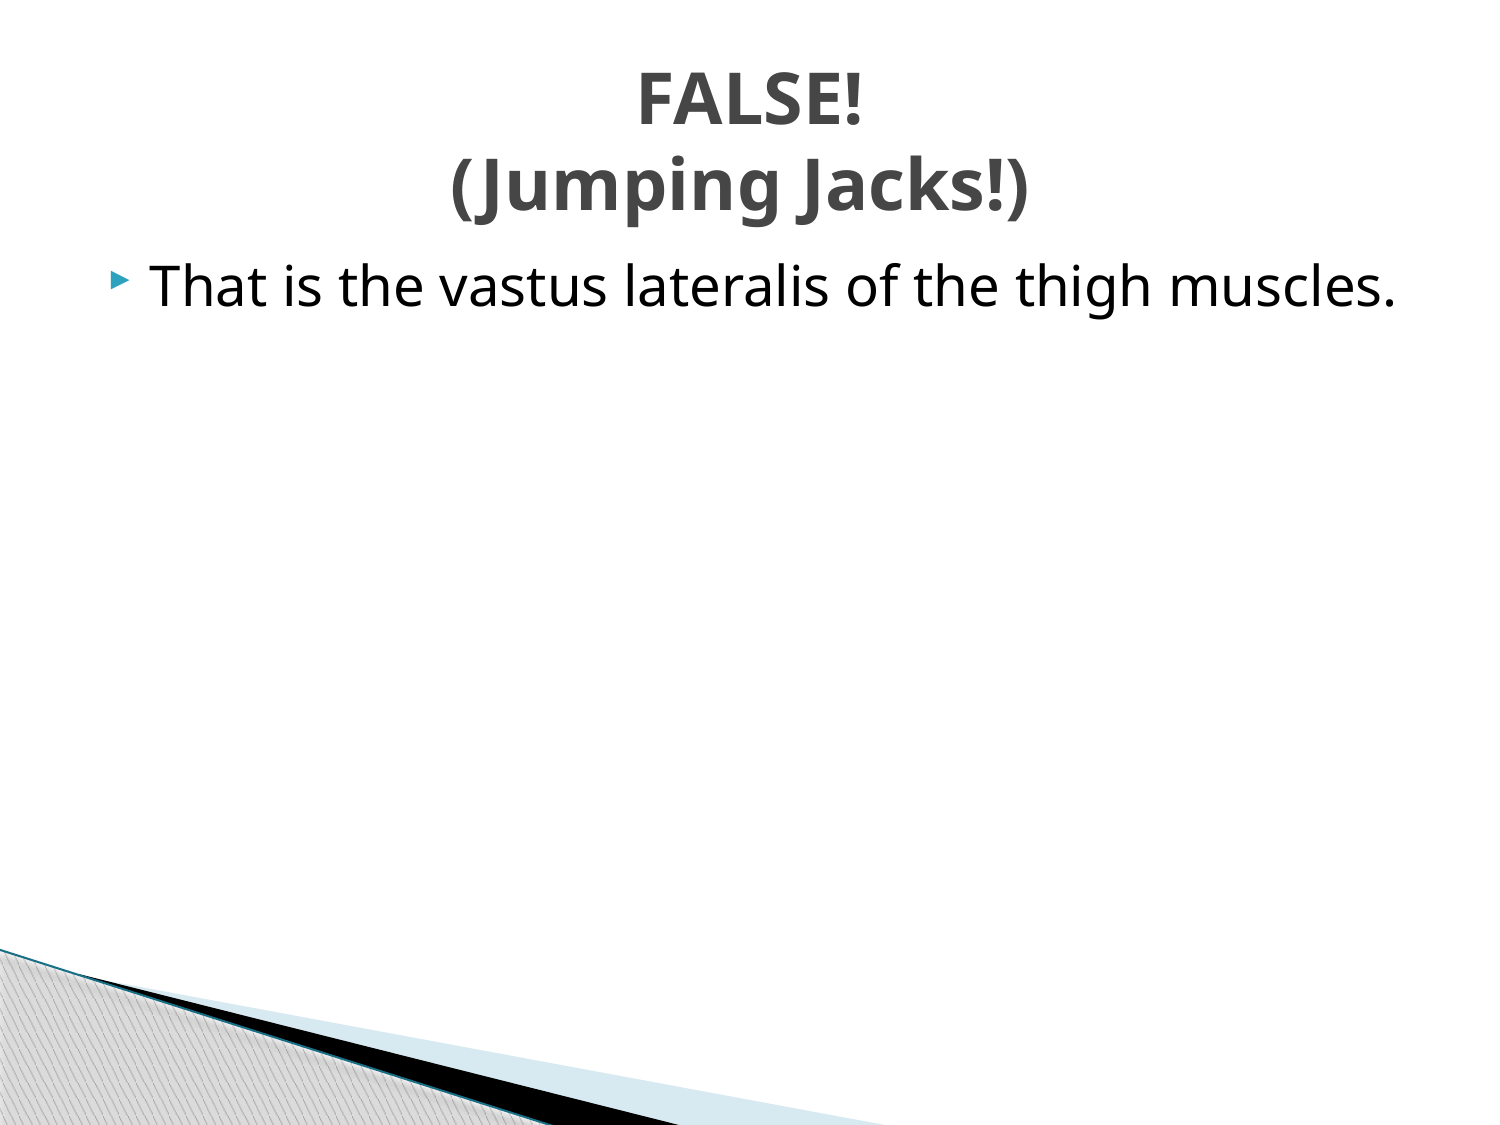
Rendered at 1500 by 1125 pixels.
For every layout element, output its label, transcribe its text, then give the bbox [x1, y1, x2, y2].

list That is the vastus lateralis of the thigh muscles. [75, 243, 1425, 986]
title FALSE! (Jumping Jacks!) [75, 45, 1425, 233]
